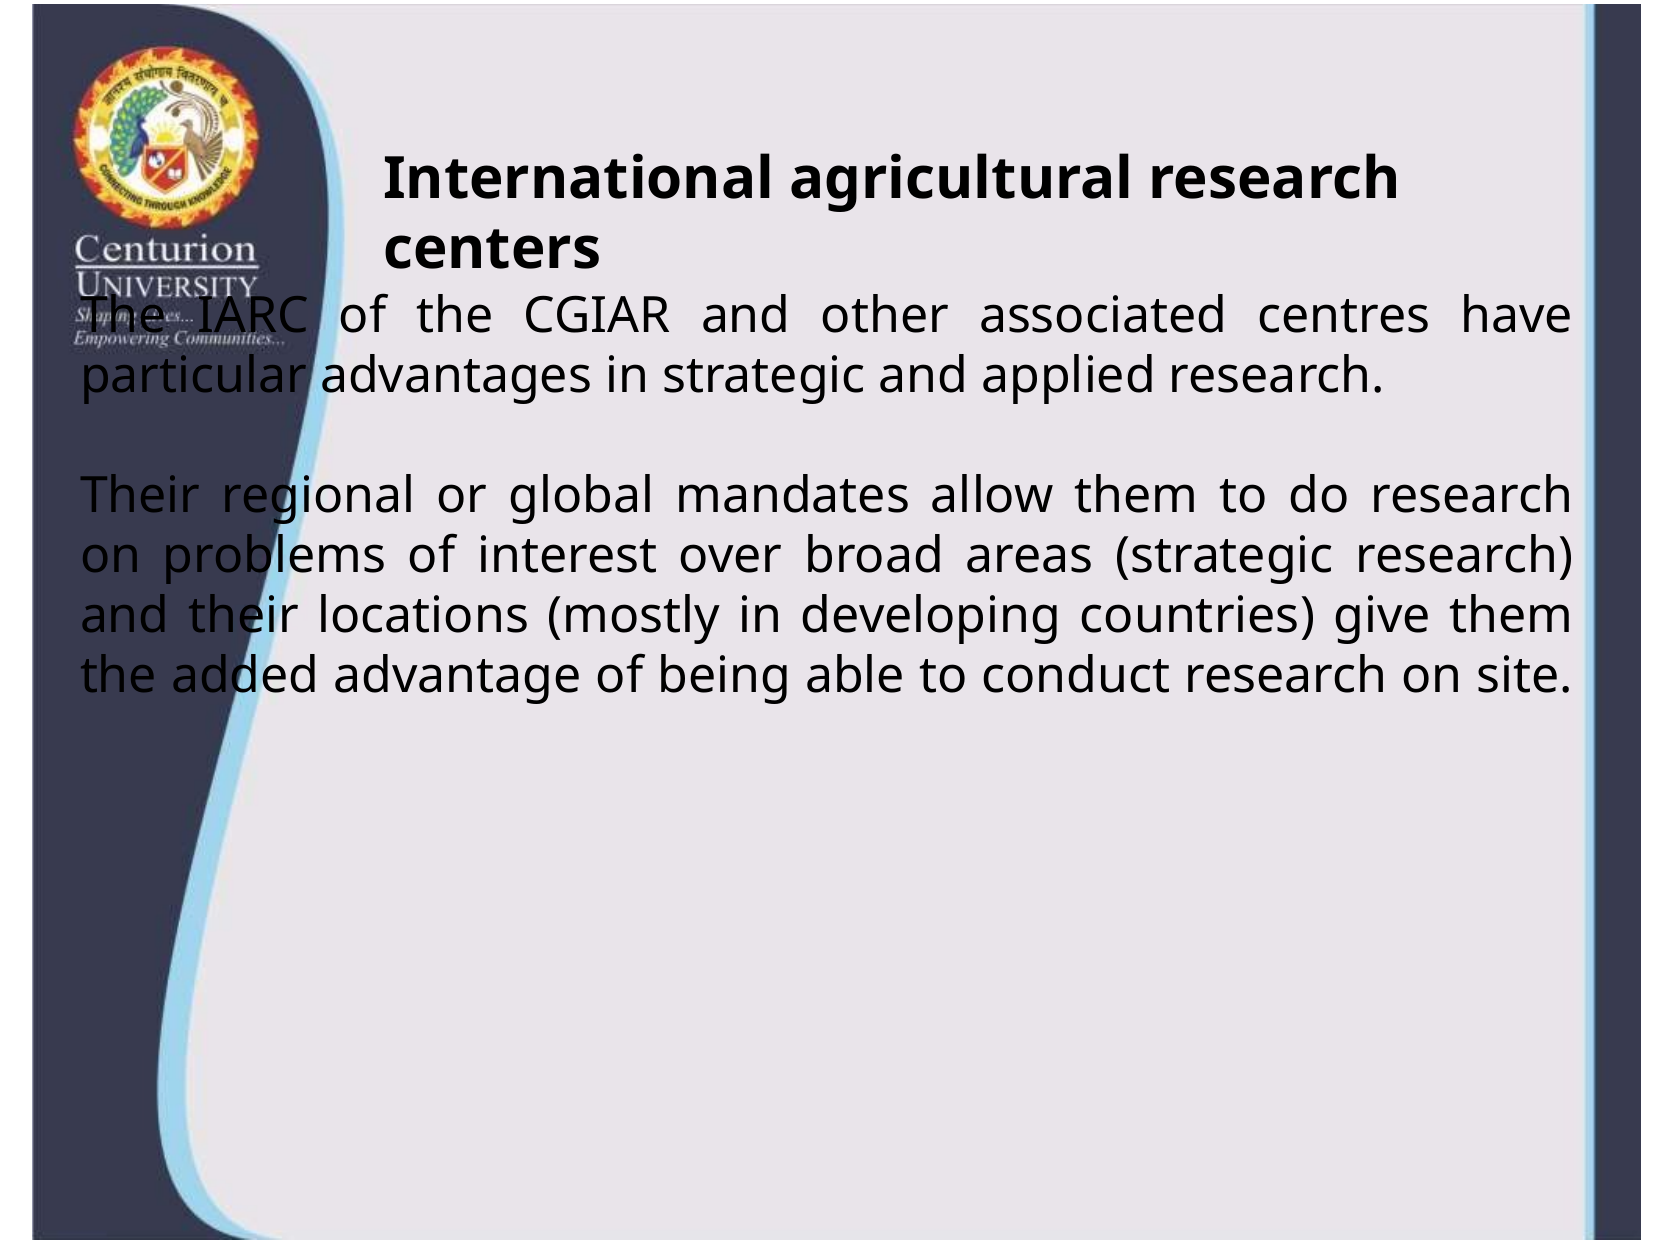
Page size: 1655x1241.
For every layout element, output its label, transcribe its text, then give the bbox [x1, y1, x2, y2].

picture [32, 4, 1641, 1240]
list The IARC of the CGIAR and other associated centres have particular advantages in strategic and applied research. Their regional or global mandates allow them to do research on problems of interest over broad areas (strategic research) and their locations (mostly in developing countries) give them the added advantage of being able to conduct research on site. [79, 282, 1575, 707]
title International agricultural research centers [383, 140, 1453, 282]
